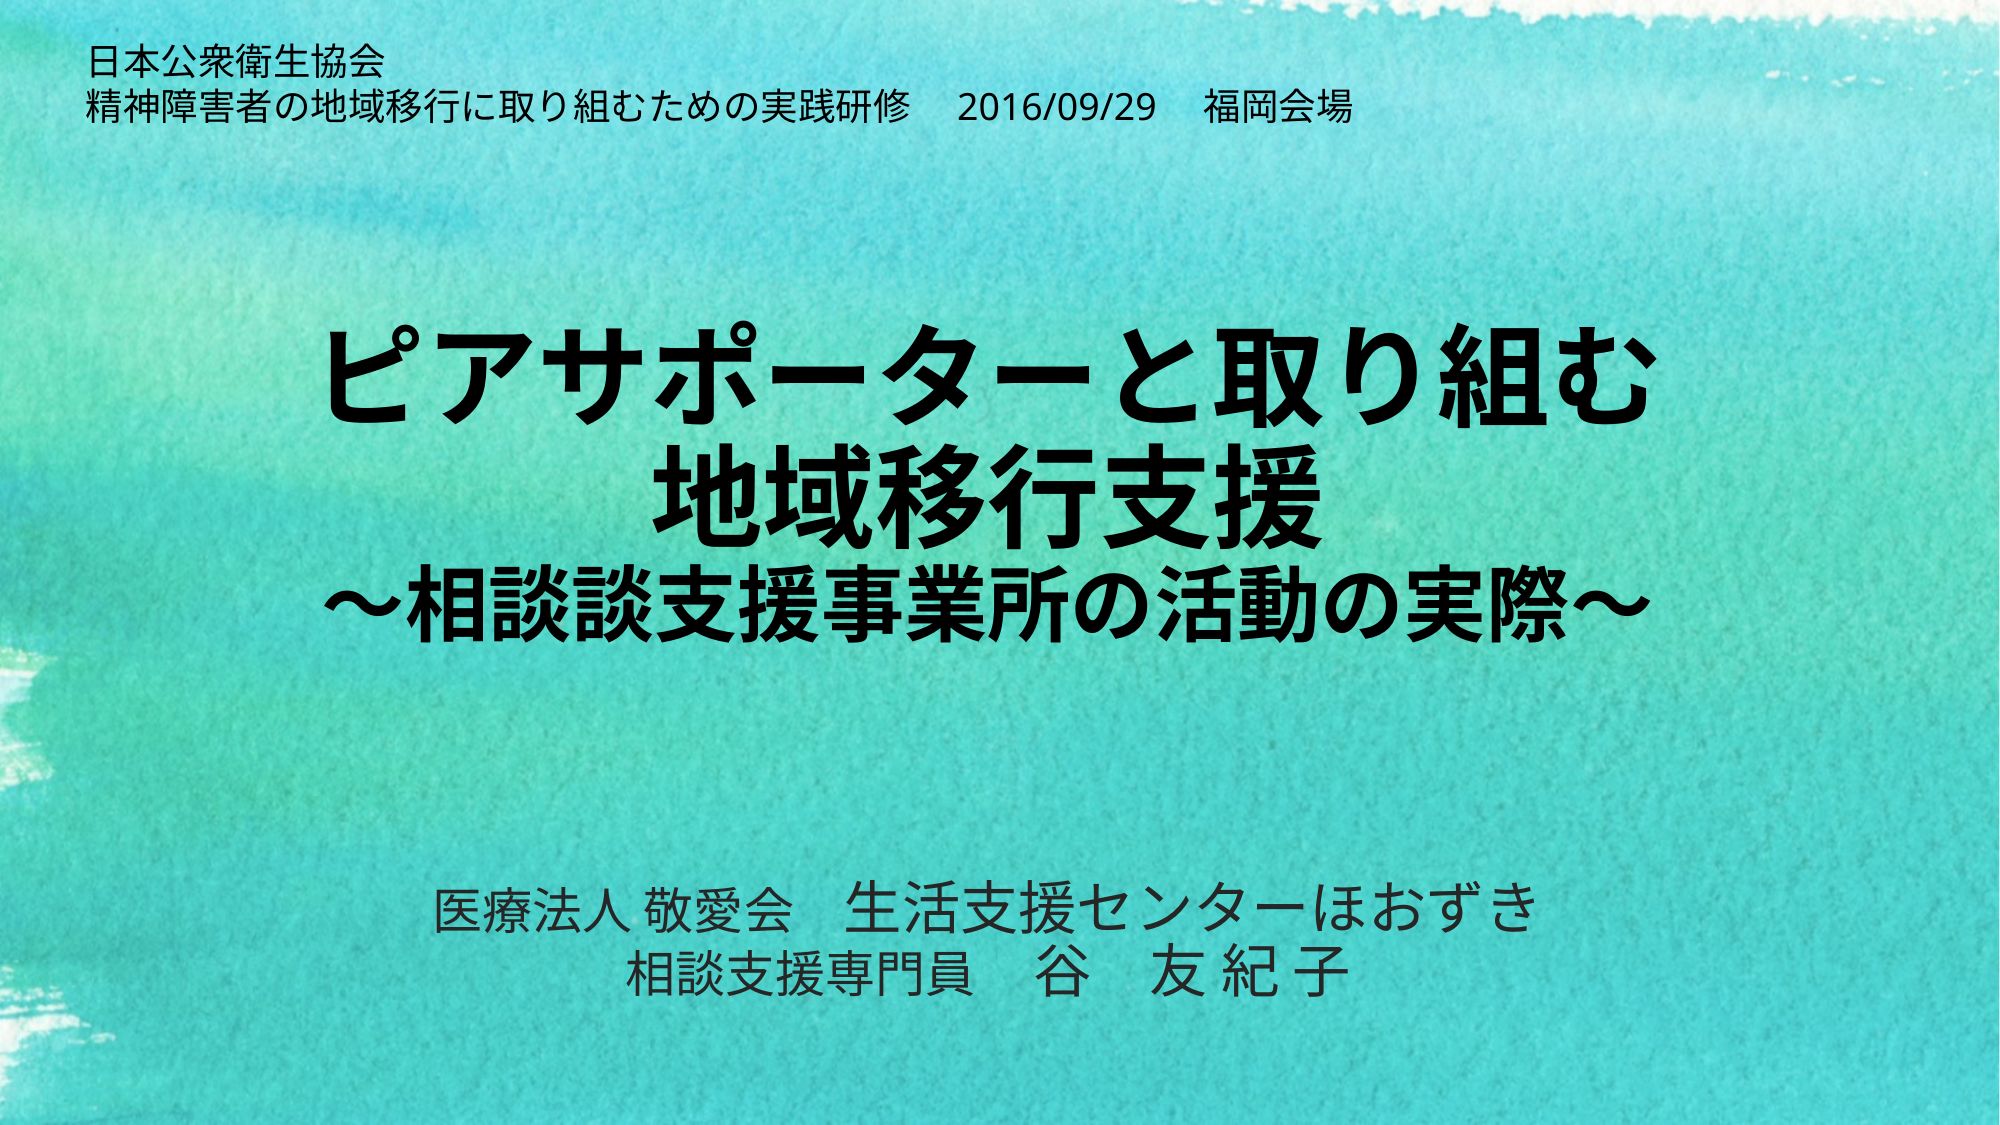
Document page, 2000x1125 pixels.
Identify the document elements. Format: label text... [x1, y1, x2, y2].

picture [0, 0, 2000, 1125]
text_box 日本公衆衛生協会 精神障害者の地域移行に取り組むための実践研修 2016/09/29 福岡会場 [70, 30, 1369, 136]
title ピアサポーターと取り組む 地域移行支援 ～相談談支援事業所の活動の実際～ 医療法人 敬愛会 生活支援センターほおずき 相談支援専門員 谷 友 紀 子 [149, 231, 1827, 1083]
